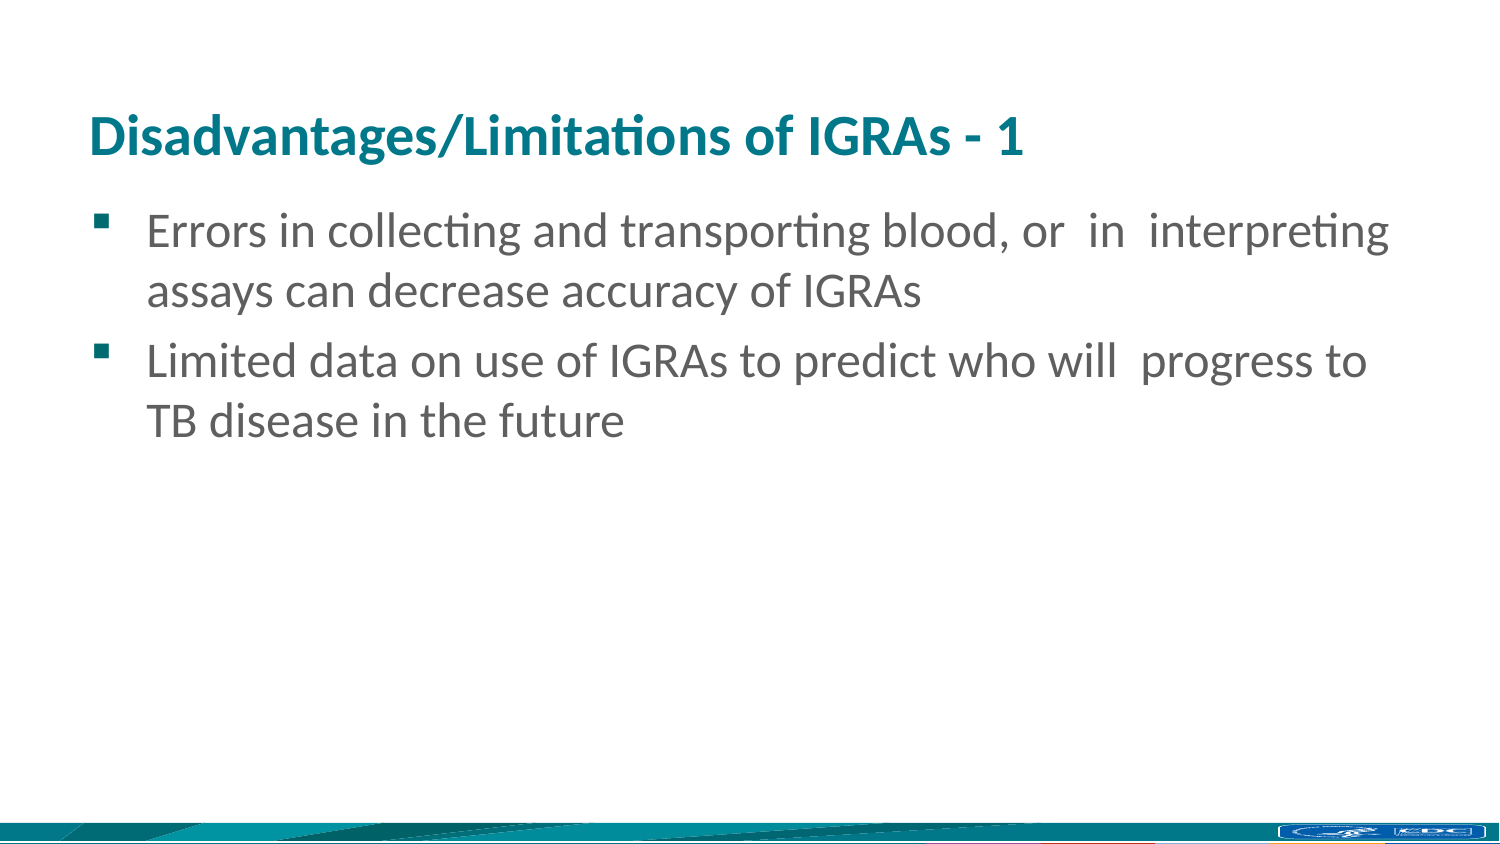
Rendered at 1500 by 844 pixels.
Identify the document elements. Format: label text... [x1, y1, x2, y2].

title Disadvantages/Limitations of IGRAs - 1 [75, 33, 1425, 175]
list Errors in collecting and transporting blood, or in interpreting assays can decrease accuracy of IGRAs Limited data on use of IGRAs to predict who will progress to TB disease in the future [75, 190, 1425, 739]
